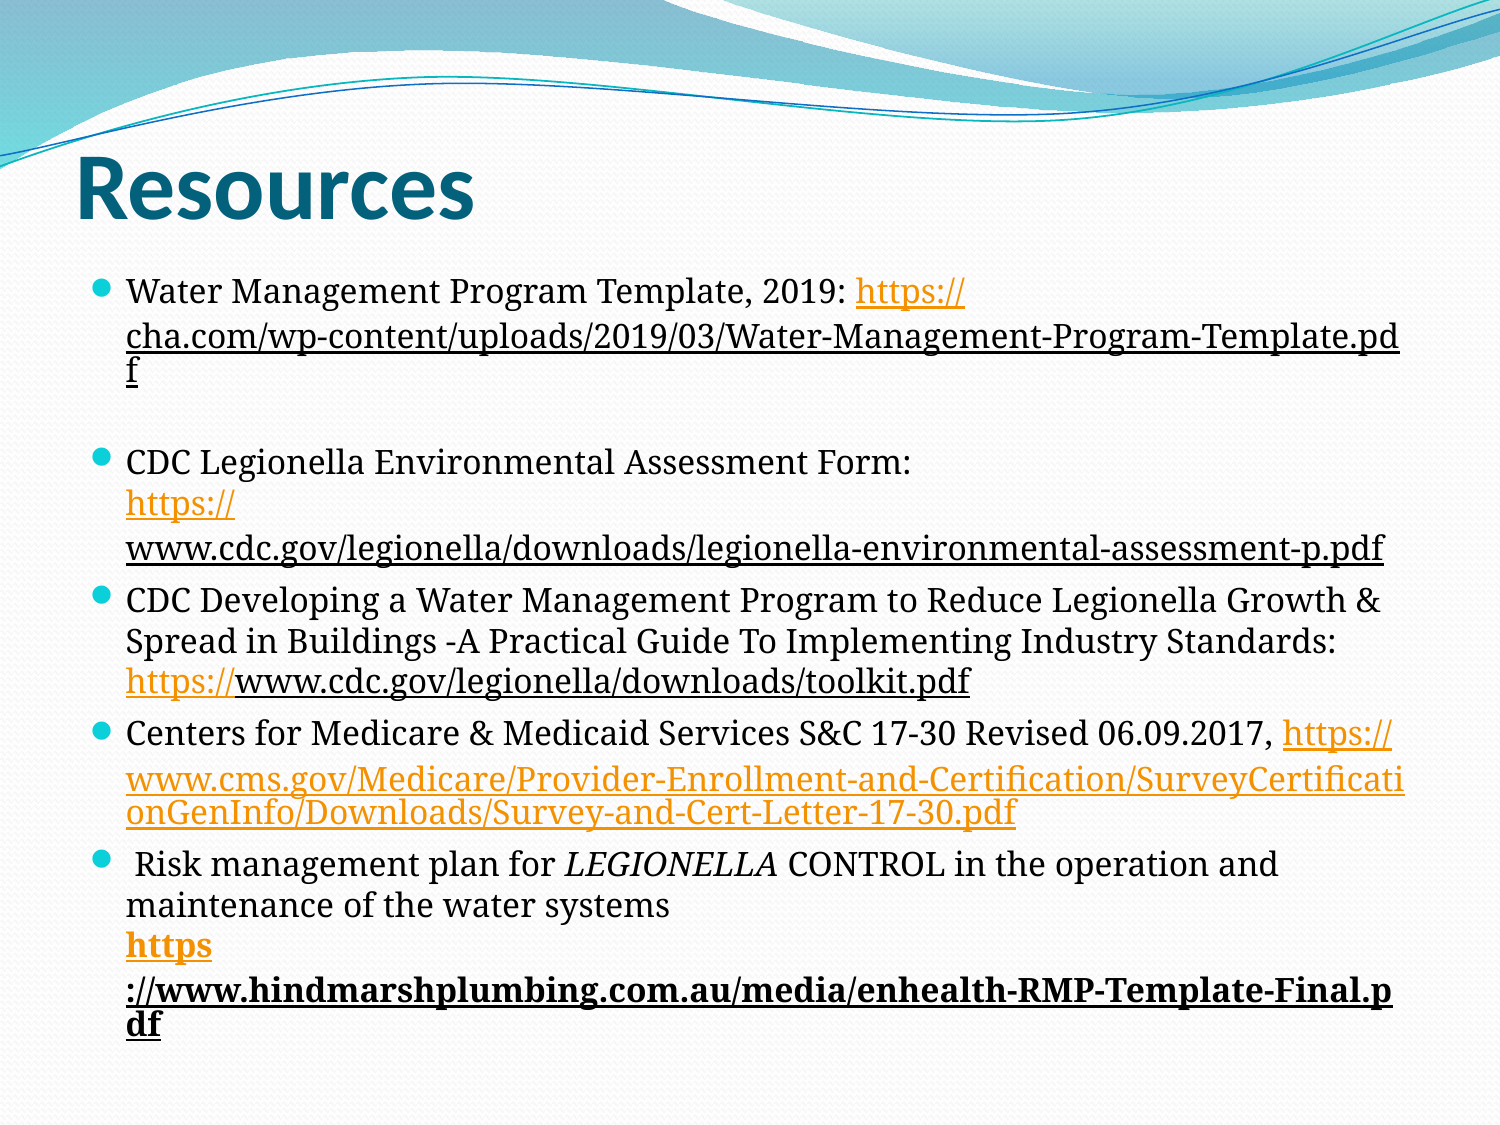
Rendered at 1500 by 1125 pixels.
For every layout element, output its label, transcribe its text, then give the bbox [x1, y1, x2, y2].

list Water Management Program Template, 2019: https://cha.com/wp-content/uploads/2019/03/Water-Management-Program-Template.pdf CDC Legionella Environmental Assessment Form: https://www.cdc.gov/legionella/downloads/legionella-environmental-assessment-p.pdf CDC Developing a Water Management Program to Reduce Legionella Growth & Spread in Buildings -A Practical Guide To Implementing Industry Standards: https://www.cdc.gov/legionella/downloads/toolkit.pdf Centers for Medicare & Medicaid Services S&C 17-30 Revised 06.09.2017, https://www.cms.gov/Medicare/Provider-Enrollment-and-Certification/SurveyCertificationGenInfo/Downloads/Survey-and-Cert-Letter-17-30.pdf Risk management plan for LEGIONELLA CONTROL in the operation and maintenance of the water systems https://www.hindmarshplumbing.com.au/media/enhealth-RMP-Template-Final.pdf [75, 262, 1425, 1063]
title Resources [75, 115, 1425, 262]
